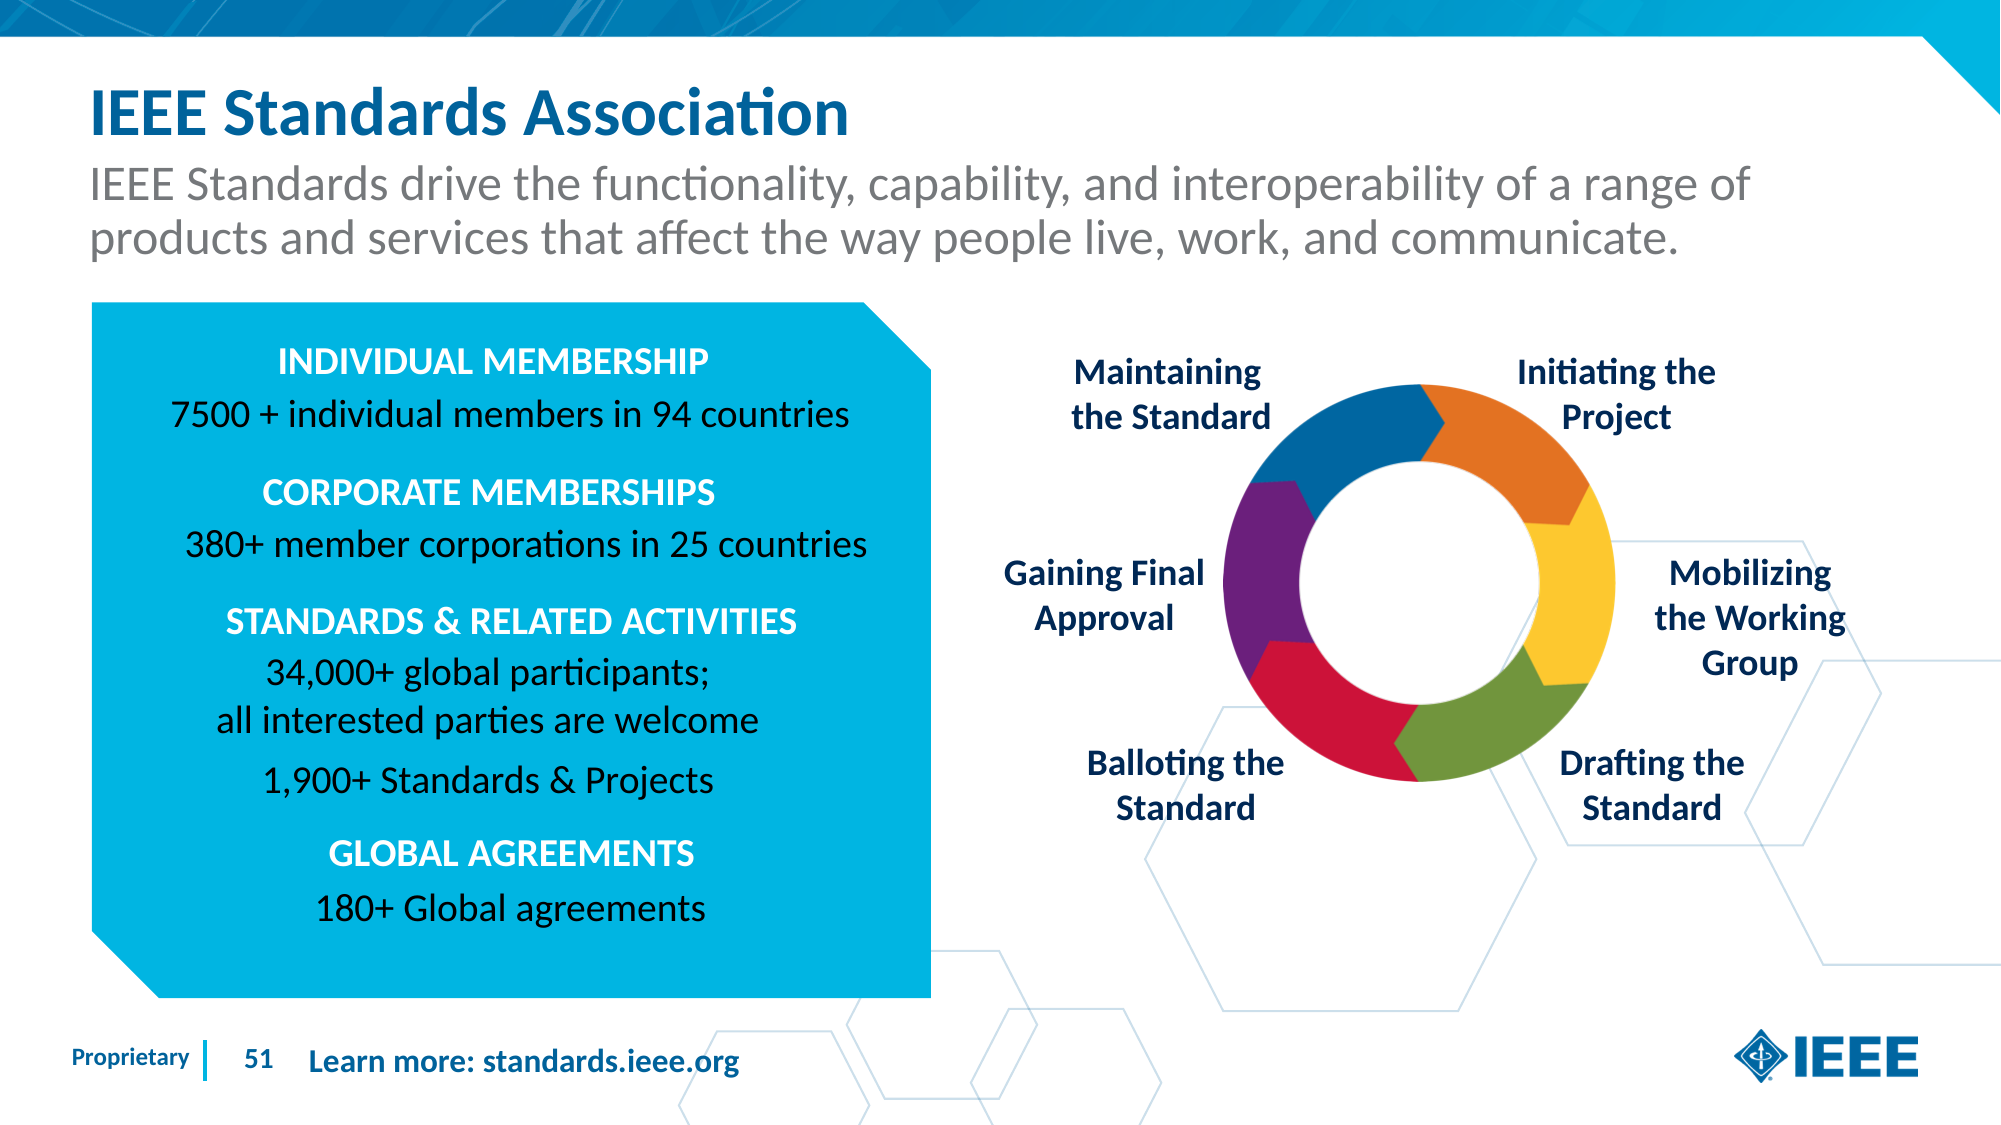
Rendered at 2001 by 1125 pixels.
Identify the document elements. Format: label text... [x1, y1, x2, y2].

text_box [65, 452, 988, 592]
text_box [140, 321, 881, 452]
text_box Learn more: standards.ieee.org [293, 1024, 760, 1087]
slide_number 51 [229, 1041, 293, 1072]
picture [0, 0, 2000, 135]
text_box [136, 581, 863, 972]
picture [1734, 1029, 1918, 1083]
text_box [91, 302, 931, 452]
list IEEE Standards drive the functionality, capability, and interoperability of a range of products and services that affect the way people live, work, and communicate. [74, 149, 1930, 237]
title IEEE Standards Association [74, 68, 1928, 149]
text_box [963, 339, 1892, 837]
text_box [91, 592, 931, 999]
